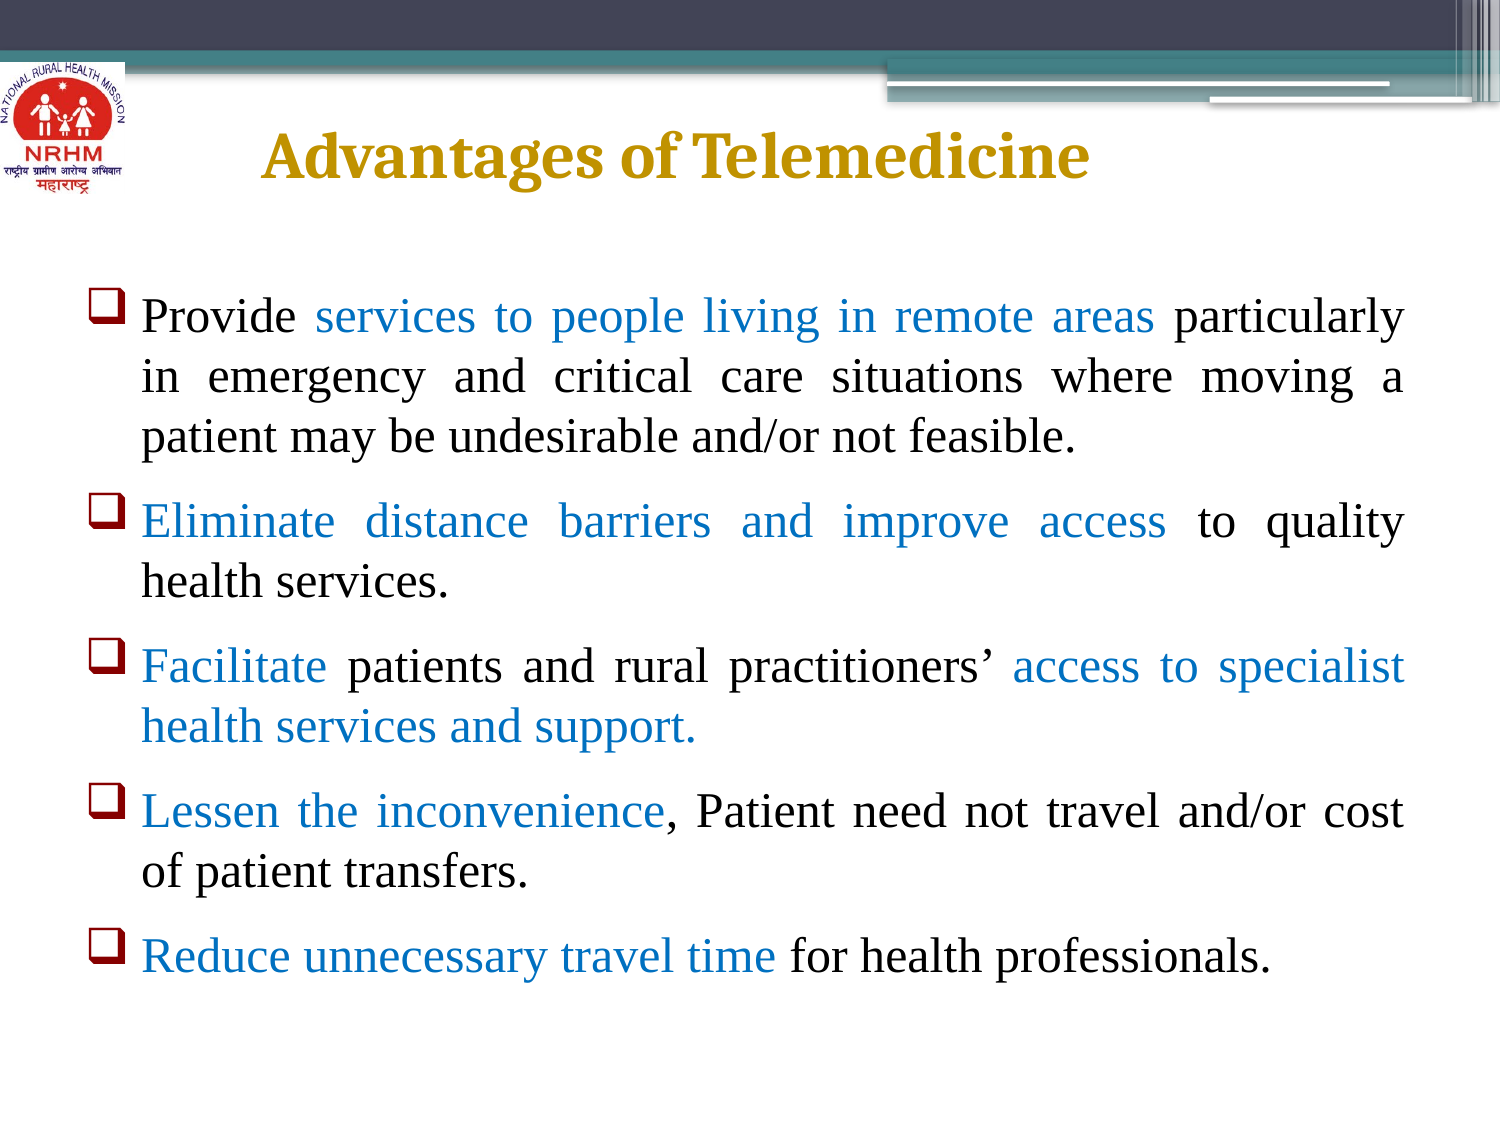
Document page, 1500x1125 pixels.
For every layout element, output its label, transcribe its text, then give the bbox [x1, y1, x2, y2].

text_box Advantages of Telemedicine [246, 104, 1335, 200]
picture [0, 62, 126, 194]
text_box Provide services to people living in remote areas particularly in emergency and critical care situations where moving a patient may be undesirable and/or not feasible. Eliminate distance barriers and improve access to quality health services. Facilitate patients and rural practitioners’ access to specialist health services and support. Lessen the inconvenience, Patient need not travel and/or cost of patient transfers. Reduce unnecessary travel time for health professionals. [69, 274, 1420, 990]
